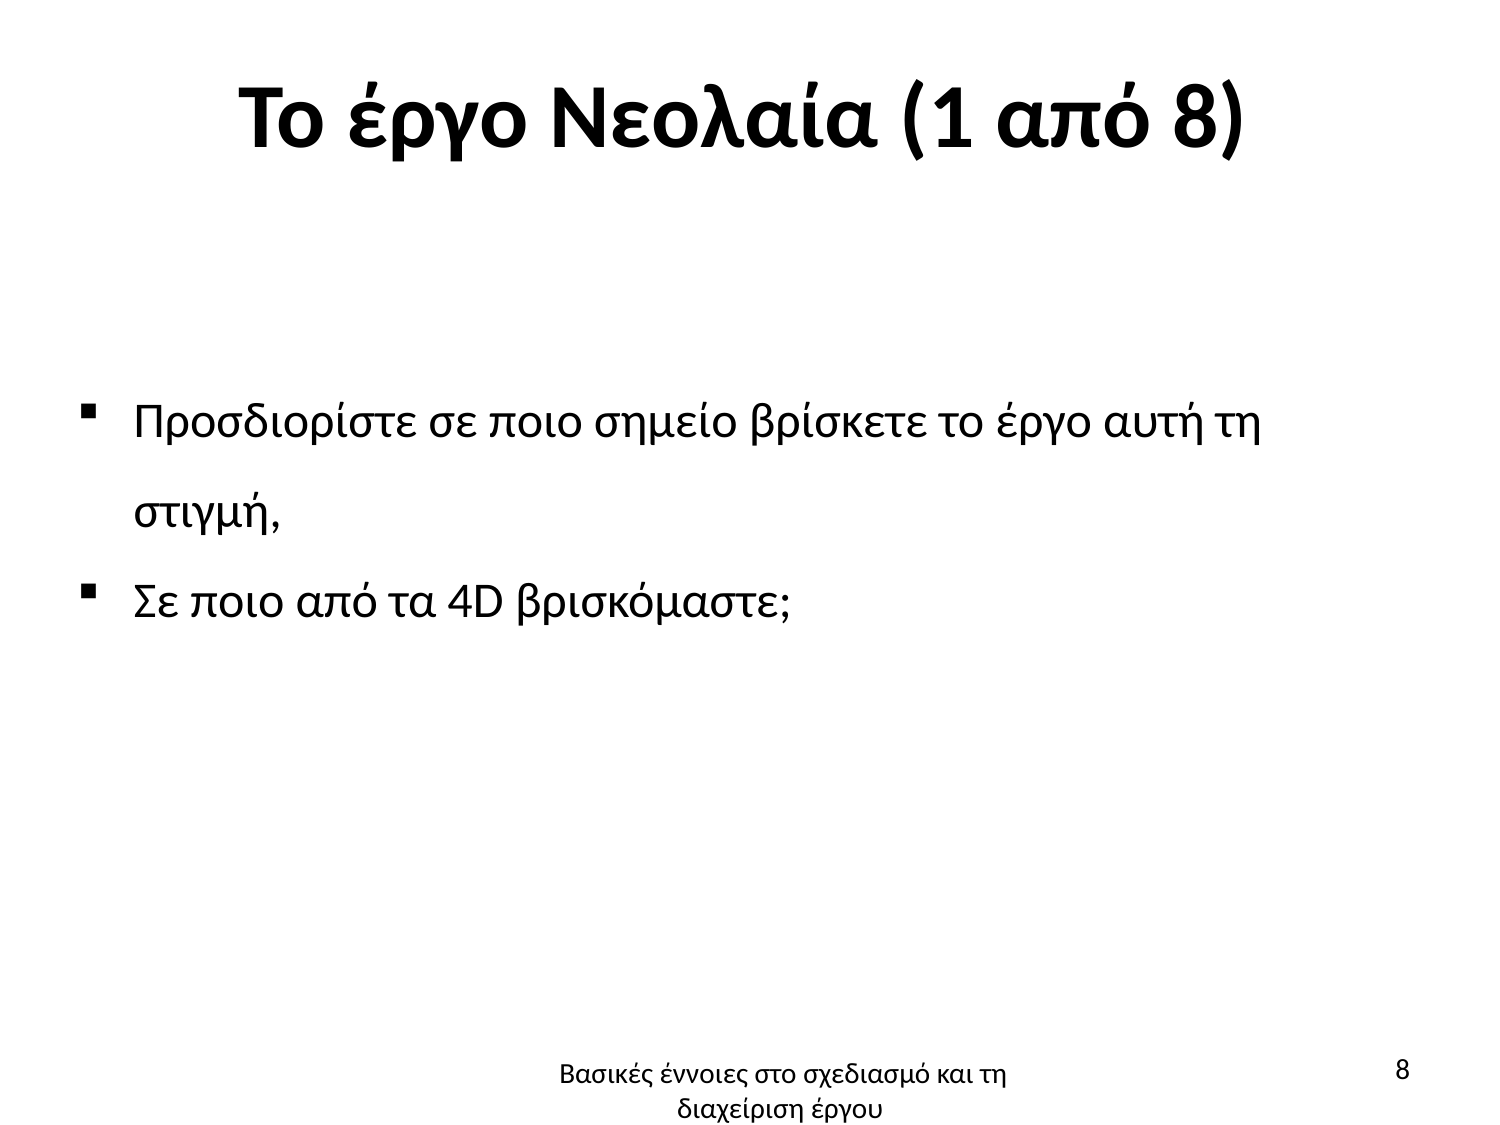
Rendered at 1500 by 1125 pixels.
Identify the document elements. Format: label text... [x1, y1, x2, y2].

text_box Προσδιορίστε σε ποιο σημείο βρίσκετε το έργο αυτή τη στιγμή, Σε ποιο από τα 4D βρισκόμαστε; [62, 349, 1425, 635]
text_box 8 [1074, 1042, 1425, 1103]
title Το έργο Νεολαία (1 από 8) [62, 23, 1425, 197]
text_box Βασικές έννοιες στο σχεδιασμό και τη διαχείριση έργου [521, 1046, 1046, 1125]
